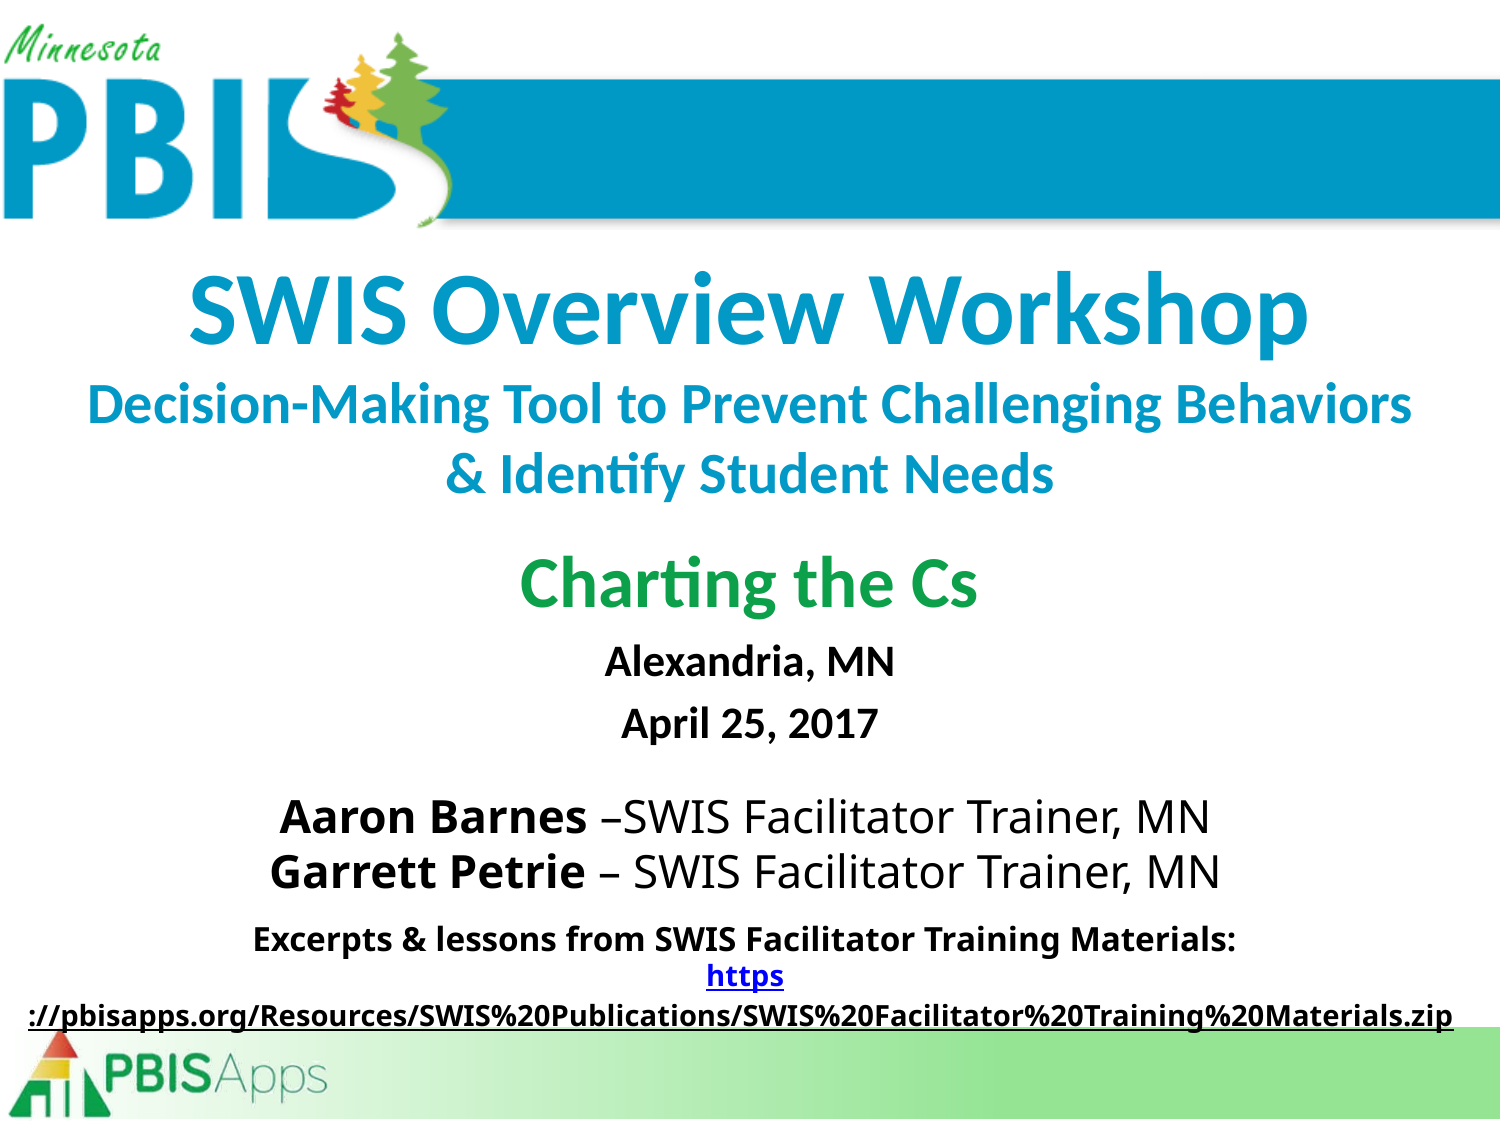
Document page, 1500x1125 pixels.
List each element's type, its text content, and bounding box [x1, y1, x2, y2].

text_box Aaron Barnes –SWIS Facilitator Trainer, MN Garrett Petrie – SWIS Facilitator Trainer, MN [0, 772, 1496, 913]
picture [0, 0, 1500, 230]
subtitle Charting the Cs Alexandria, MN April 25, 2017 [31, 526, 1469, 756]
title SWIS Overview Workshop Decision-Making Tool to Prevent Challenging Behaviors & Identify Student Needs [37, 241, 1463, 505]
text_box Excerpts & lessons from SWIS Facilitator Training Materials: https://pbisapps.org/Resources/SWIS%20Publications/SWIS%20Facilitator%20Training%20Materials.zip [0, 924, 1500, 1014]
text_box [0, 1014, 1500, 1125]
